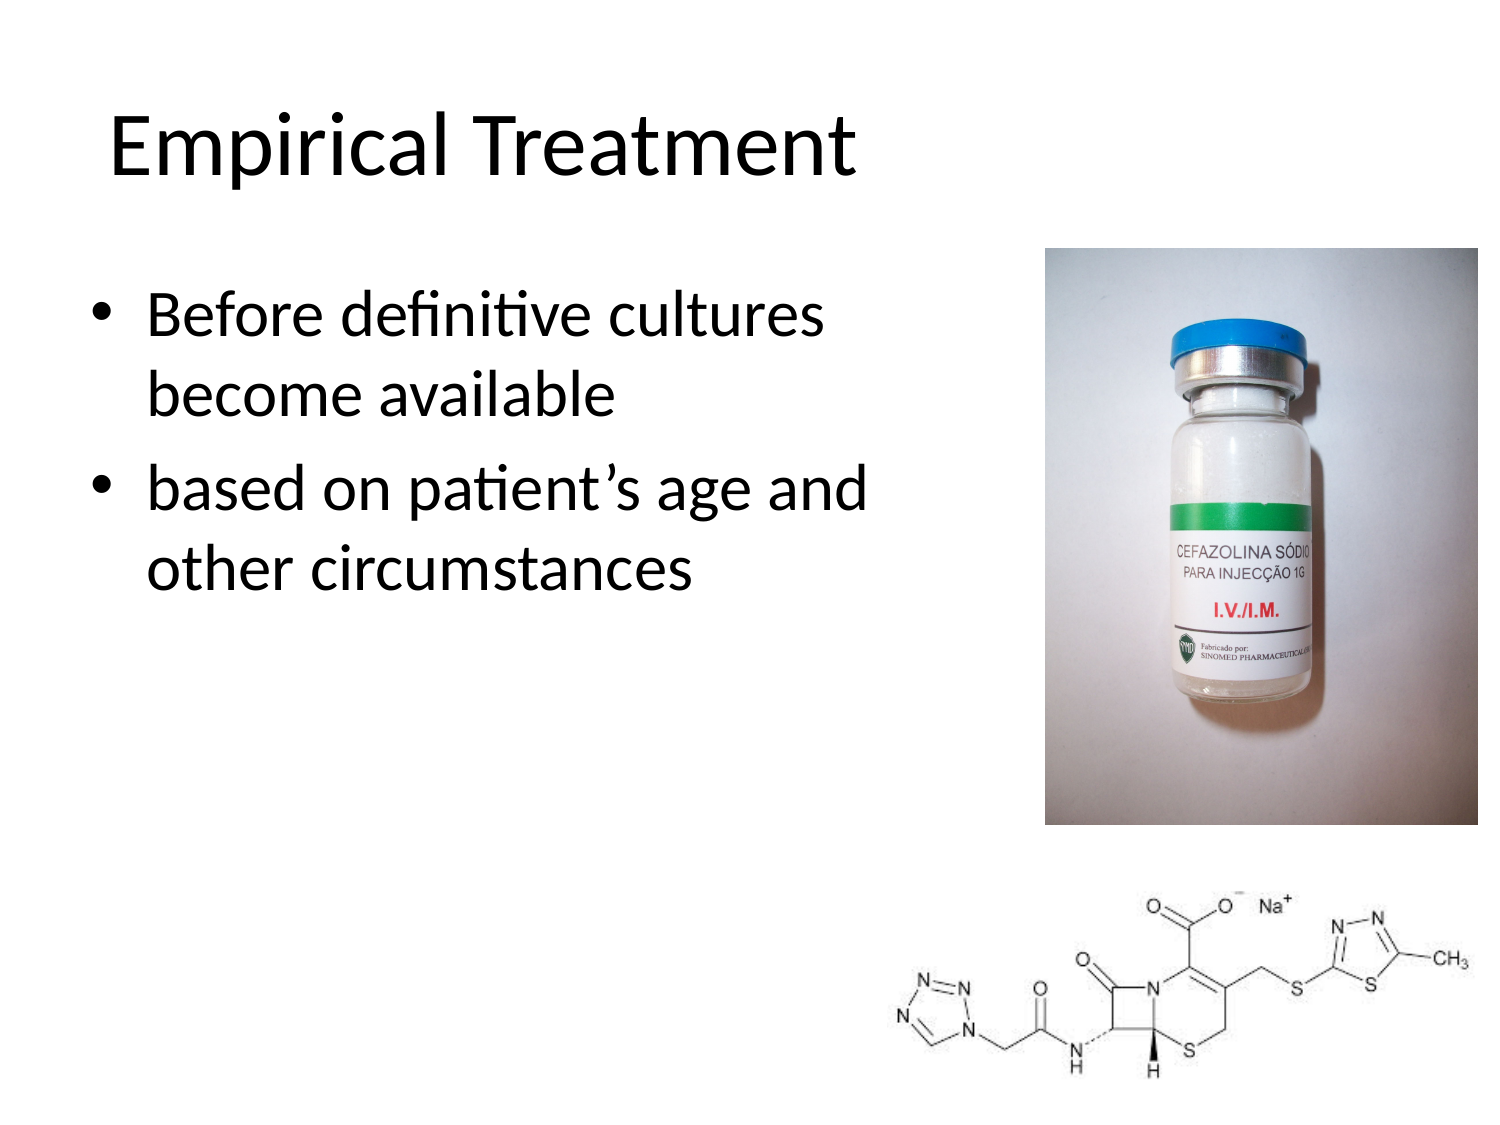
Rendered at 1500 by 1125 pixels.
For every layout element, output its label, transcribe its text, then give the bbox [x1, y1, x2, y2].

list Before definitive cultures become available based on patient’s age and other circumstances [75, 262, 1012, 1005]
picture [1045, 248, 1478, 825]
title Empirical Treatment [0, 45, 1159, 233]
picture [886, 878, 1478, 1088]
